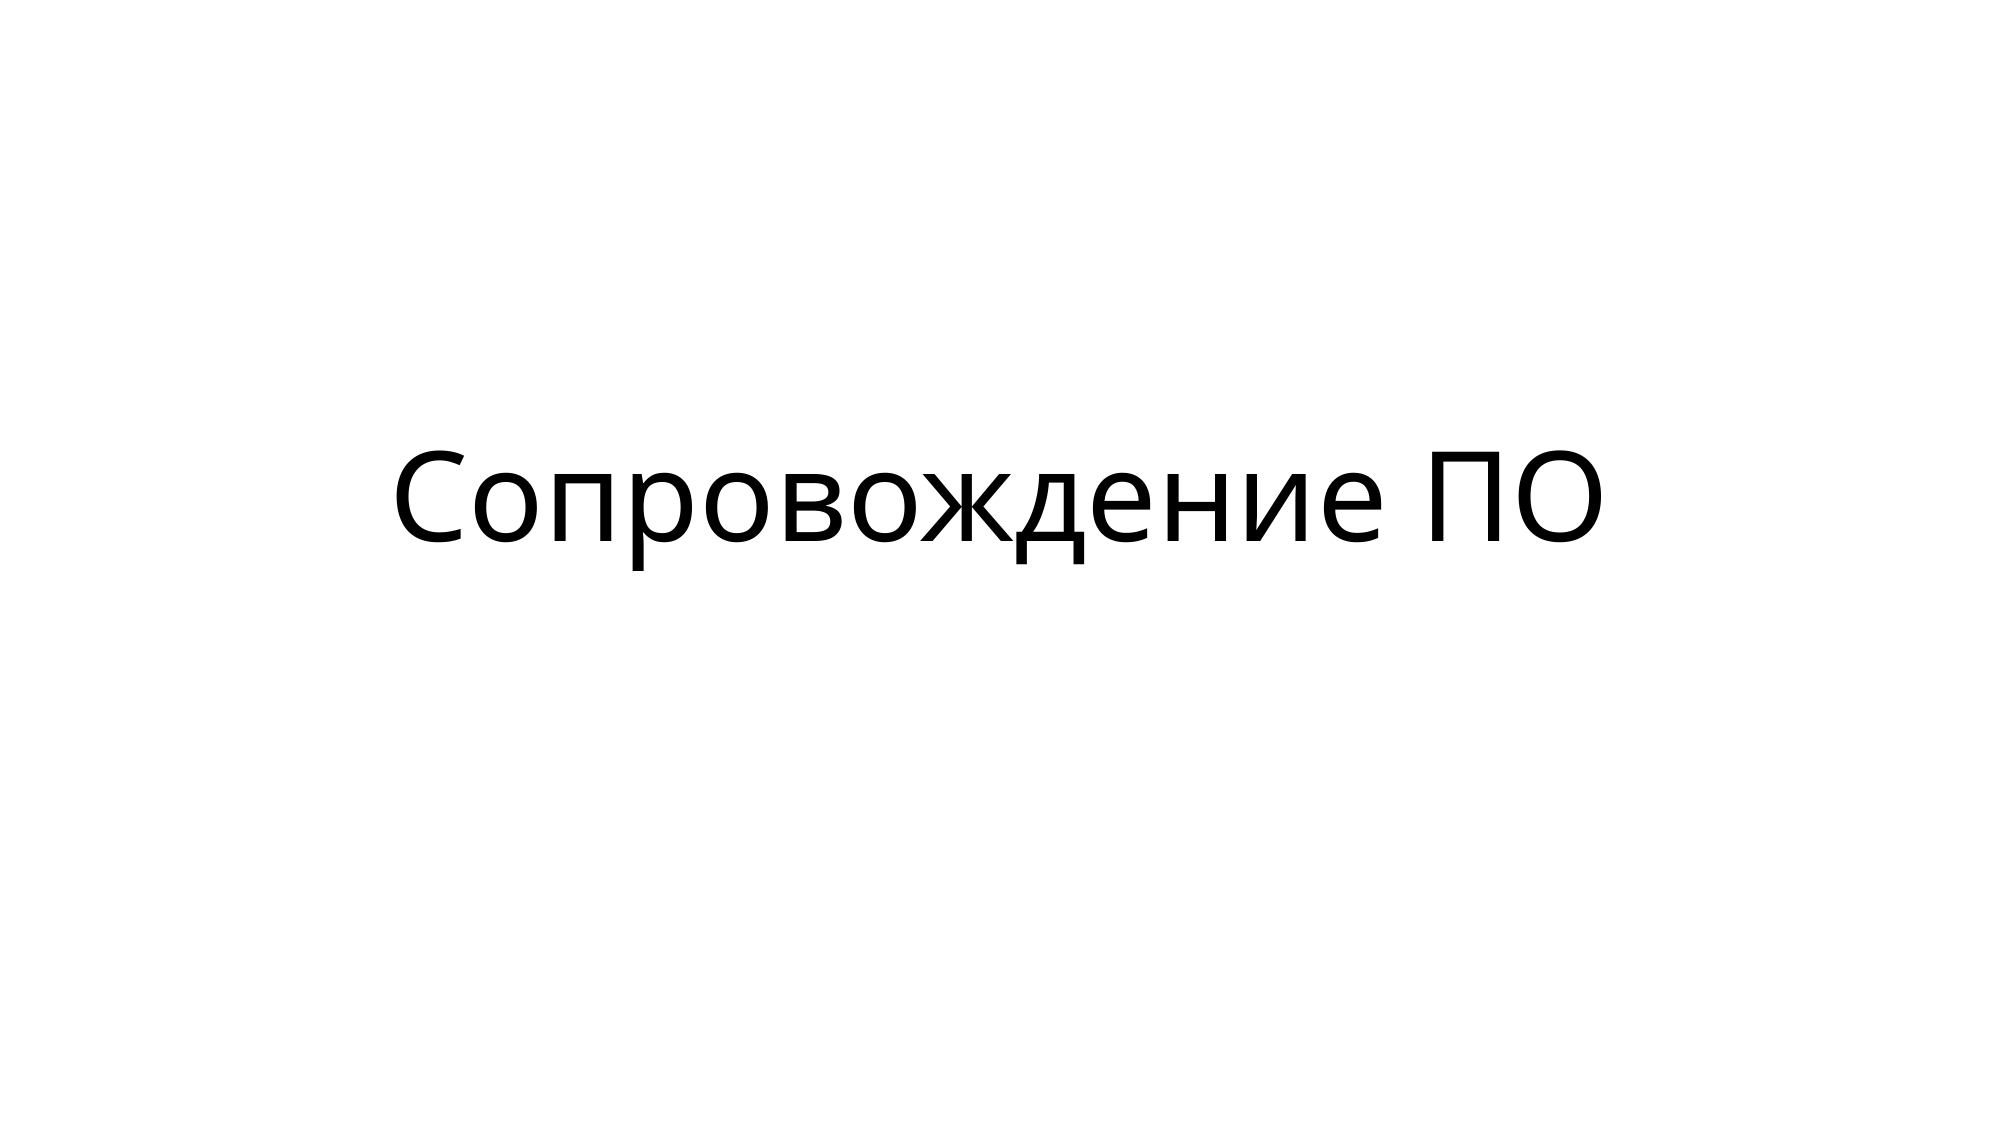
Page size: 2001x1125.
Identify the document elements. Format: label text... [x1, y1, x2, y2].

title Сопровождение ПО [249, 184, 1750, 576]
